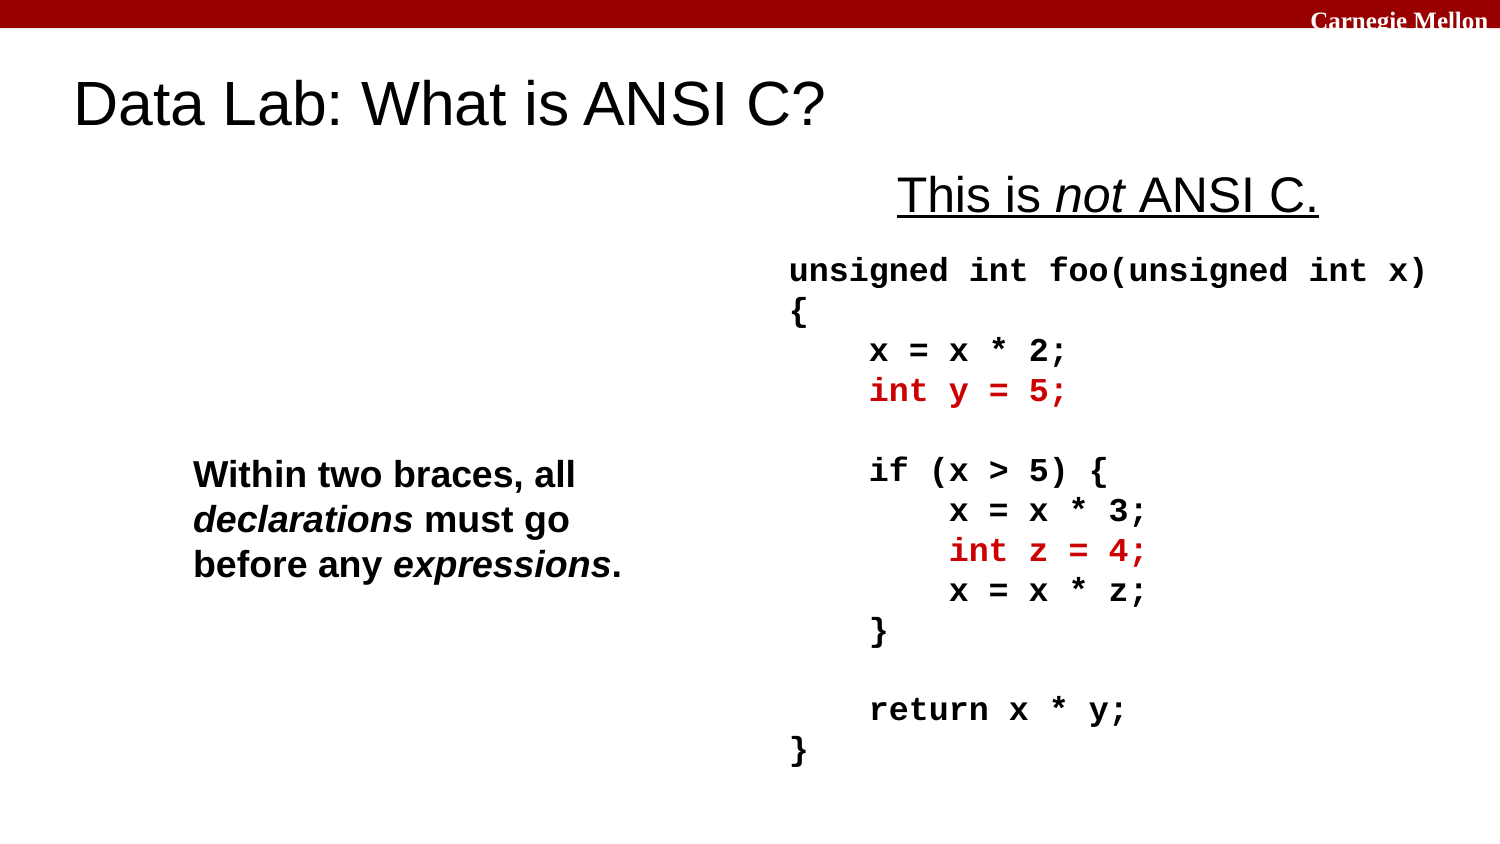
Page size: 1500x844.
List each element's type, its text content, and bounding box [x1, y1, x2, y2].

text_box Within two braces, all declarations must go before any expressions. [178, 435, 687, 602]
title Data Lab: What is ANSI C? [58, 53, 1304, 148]
list This is not ANSI C. [866, 147, 1458, 233]
text_box unsigned int foo(unsigned int x) { x = x * 2; int y = 5; if (x > 5) { x = x * 3; int z = 4; x = x * z; } return x * y; } [773, 233, 1500, 804]
